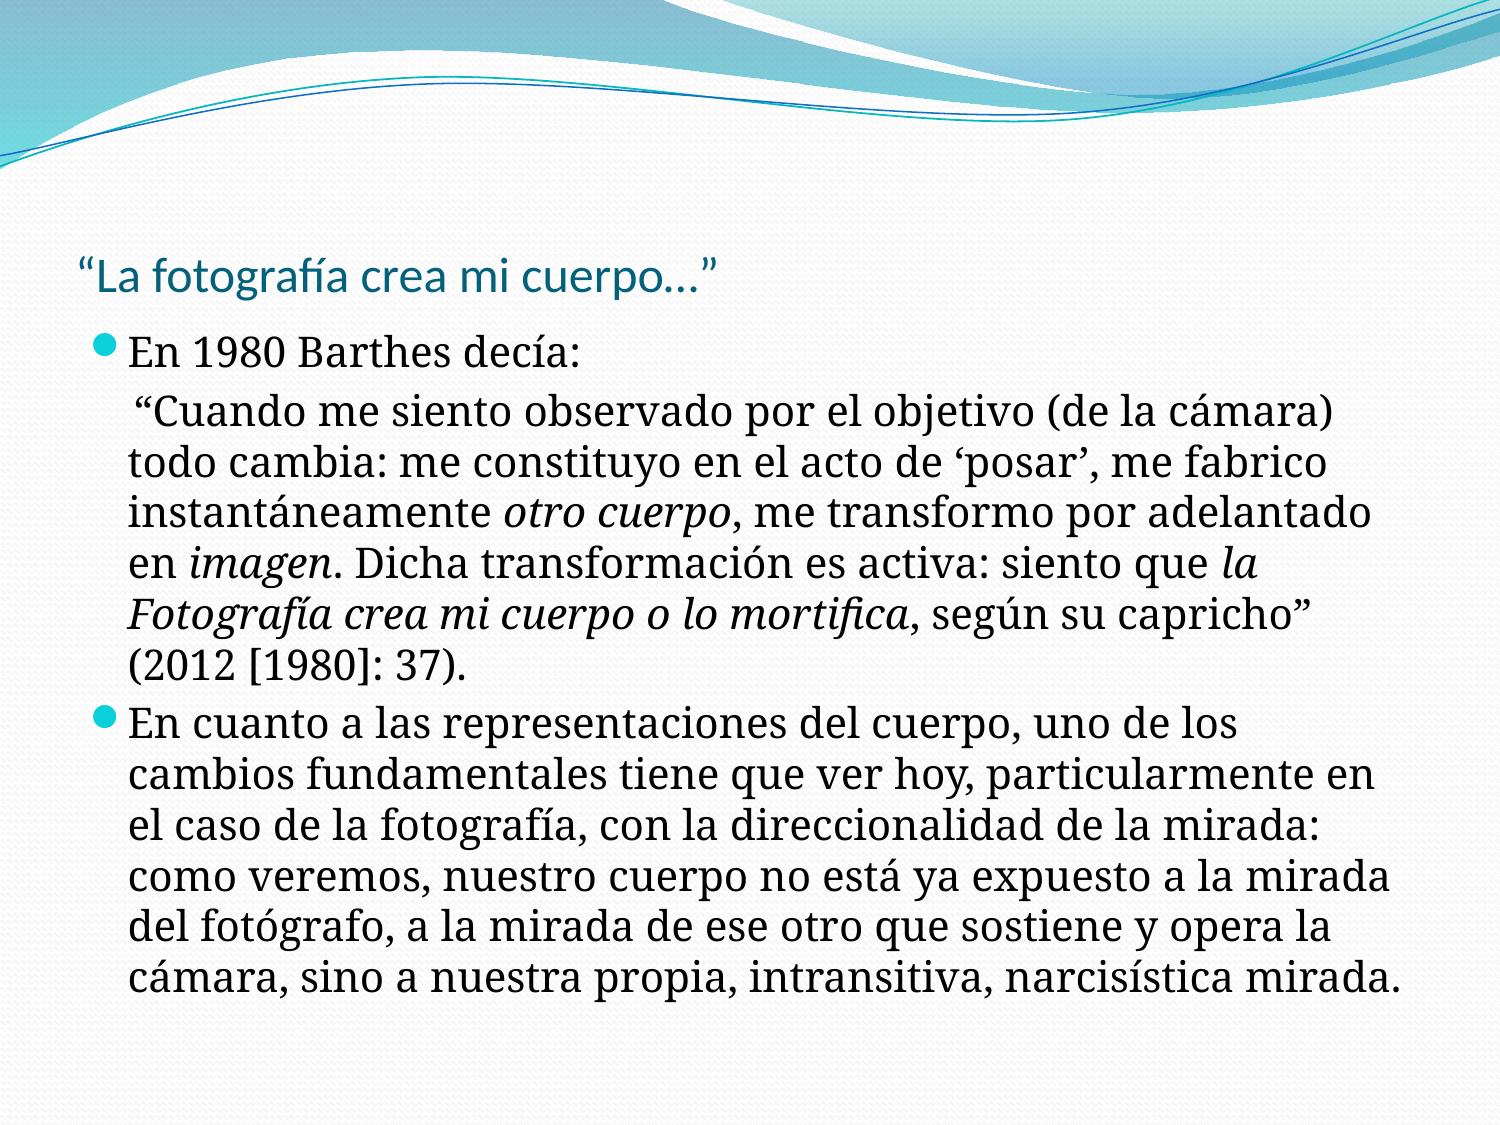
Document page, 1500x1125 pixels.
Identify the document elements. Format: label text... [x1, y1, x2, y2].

title “La fotografía crea mi cuerpo…” [75, 115, 1425, 303]
list En 1980 Barthes decía: “Cuando me siento observado por el objetivo (de la cámara) todo cambia: me constituyo en el acto de ‘posar’, me fabrico instantáneamente otro cuerpo, me transformo por adelantado en imagen. Dicha transformación es activa: siento que la Fotografía crea mi cuerpo o lo mortifica, según su capricho” (2012 [1980]: 37). En cuanto a las representaciones del cuerpo, uno de los cambios fundamentales tiene que ver hoy, particularmente en el caso de la fotografía, con la direccionalidad de la mirada: como veremos, nuestro cuerpo no está ya expuesto a la mirada del fotógrafo, a la mirada de ese otro que sostiene y opera la cámara, sino a nuestra propia, intransitiva, narcisística mirada. [75, 317, 1425, 1038]
